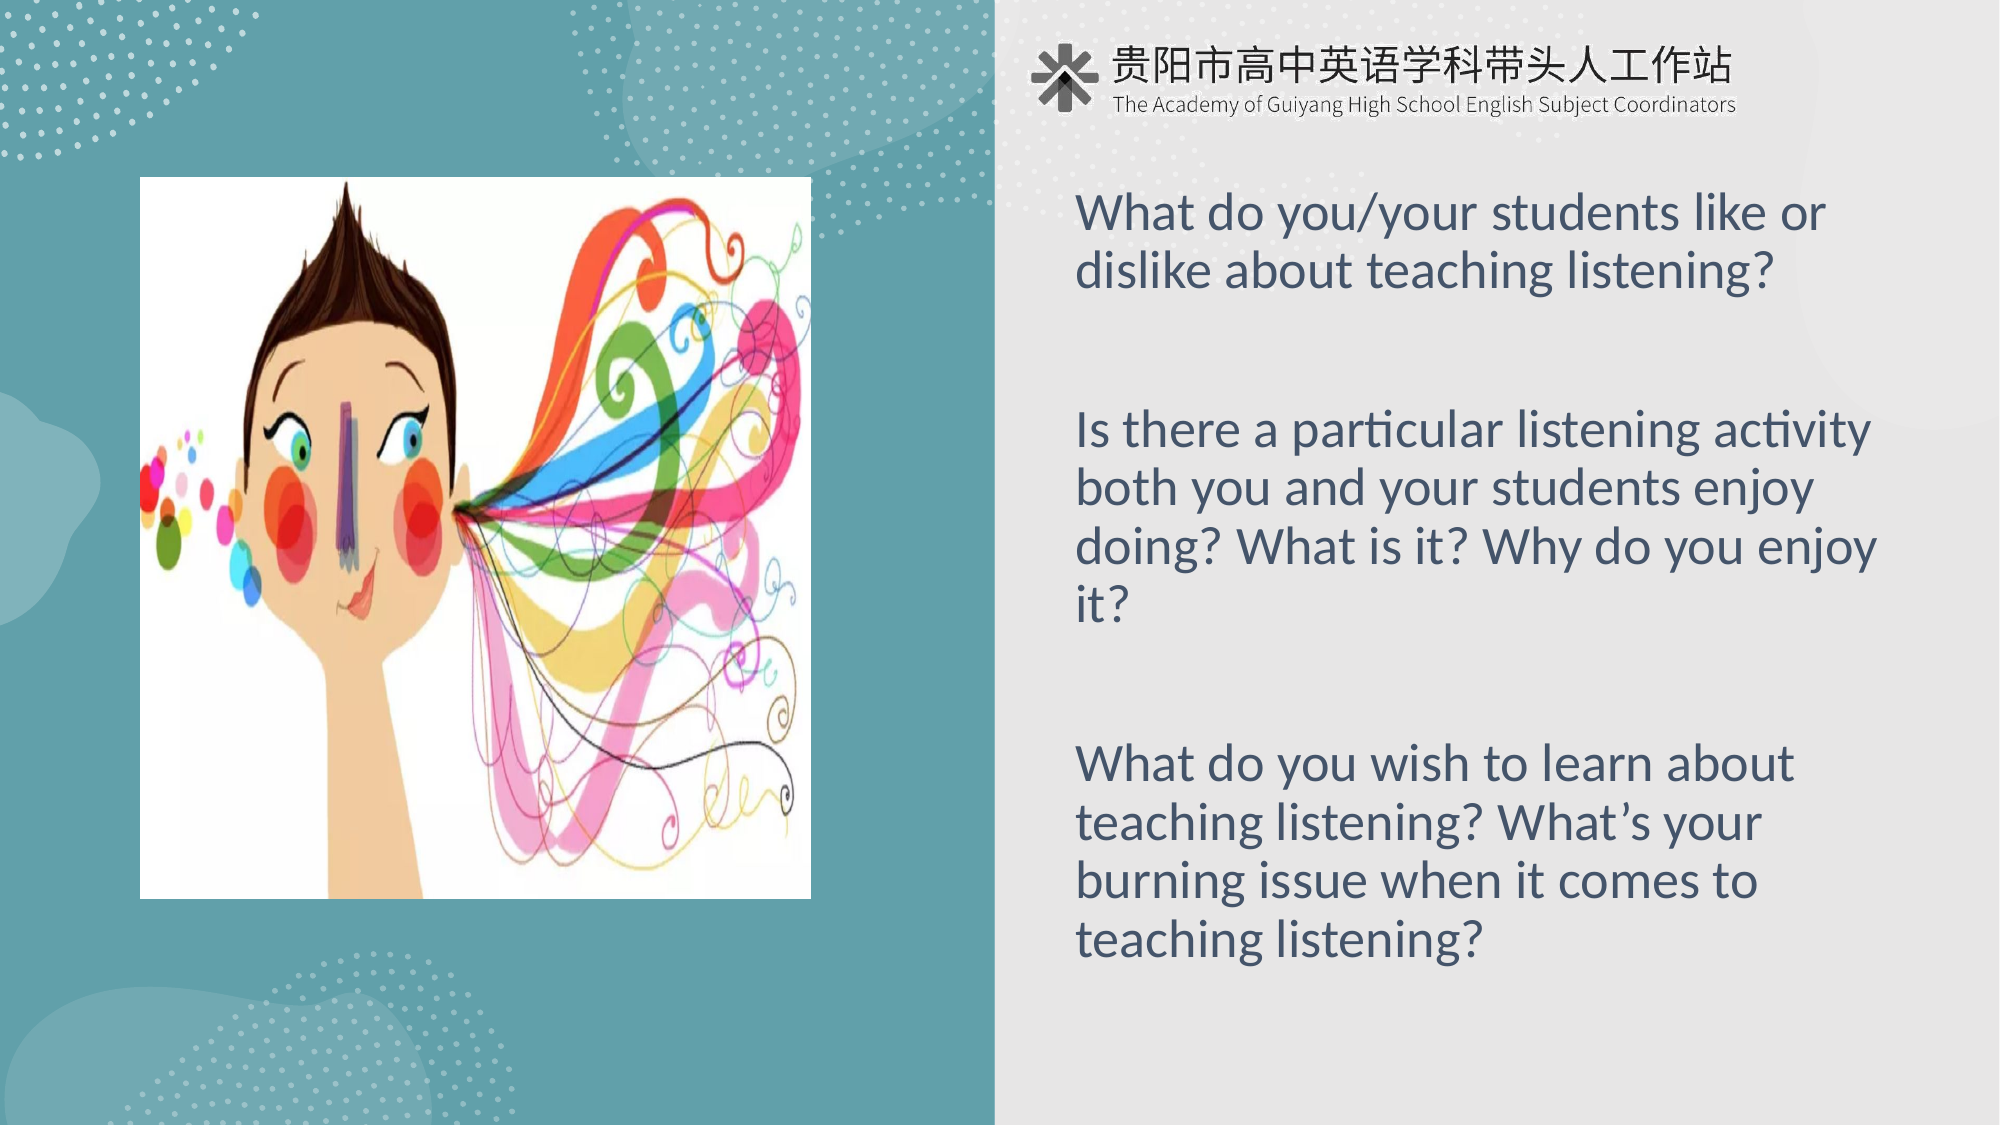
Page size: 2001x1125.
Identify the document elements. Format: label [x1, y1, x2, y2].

picture [140, 177, 811, 899]
picture [970, 0, 1793, 286]
text_box [0, 0, 2000, 1125]
